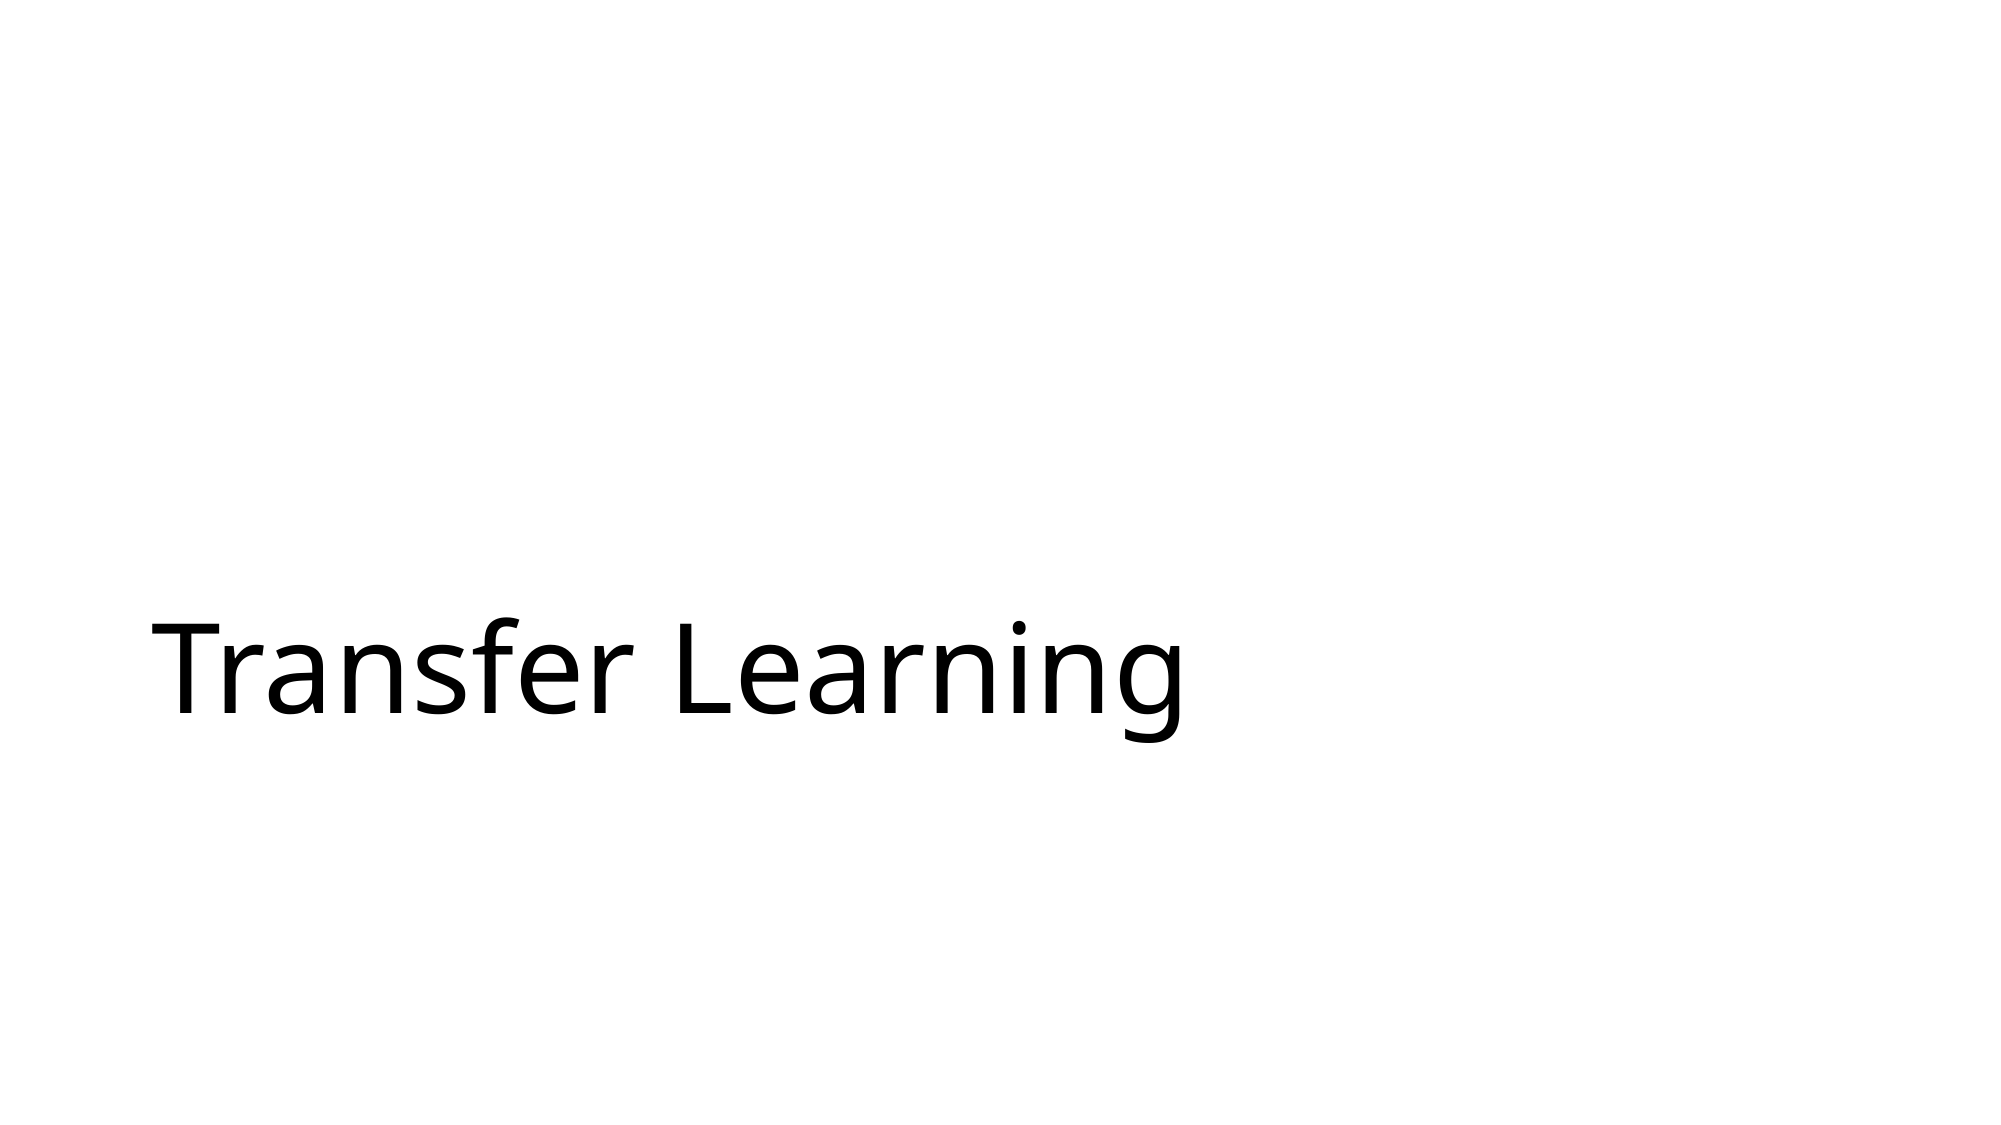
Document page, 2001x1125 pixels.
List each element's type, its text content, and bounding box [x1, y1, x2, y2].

title Transfer Learning [136, 280, 1862, 749]
